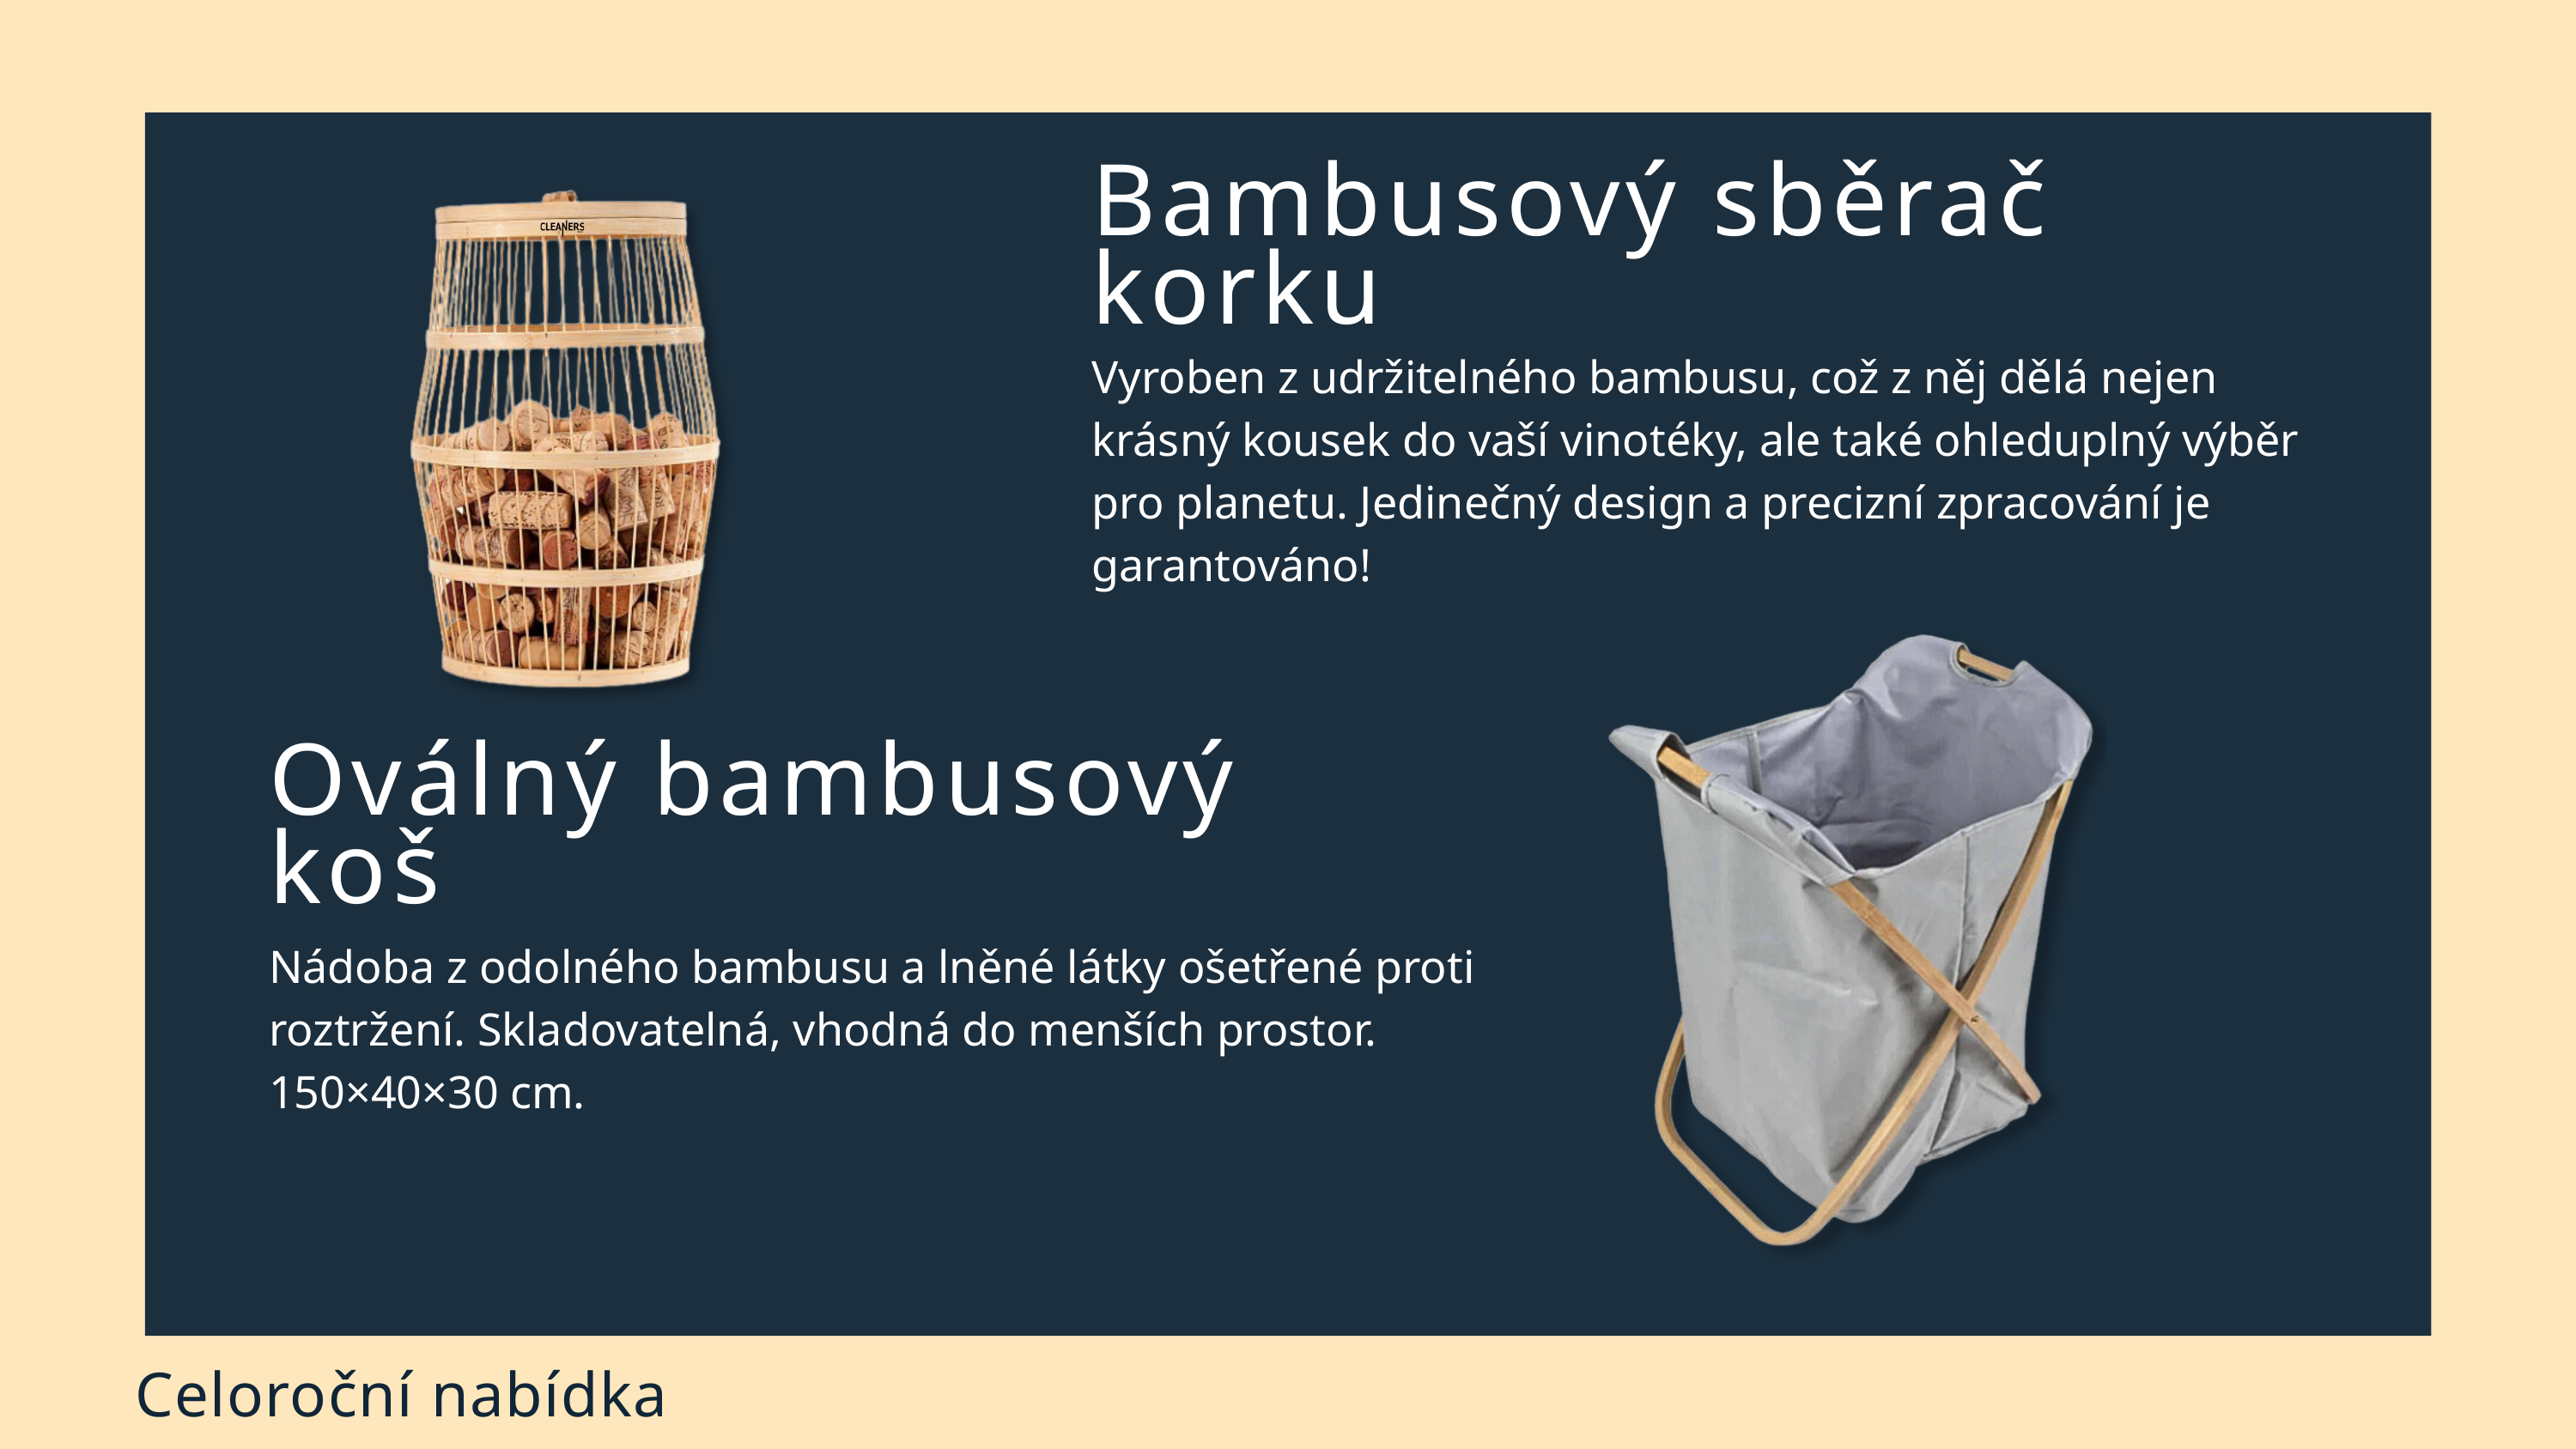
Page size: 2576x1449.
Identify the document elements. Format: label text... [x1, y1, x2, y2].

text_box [239, 31, 933, 724]
text_box Celoroční nabídka [135, 1361, 772, 1429]
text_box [144, 112, 2432, 1337]
